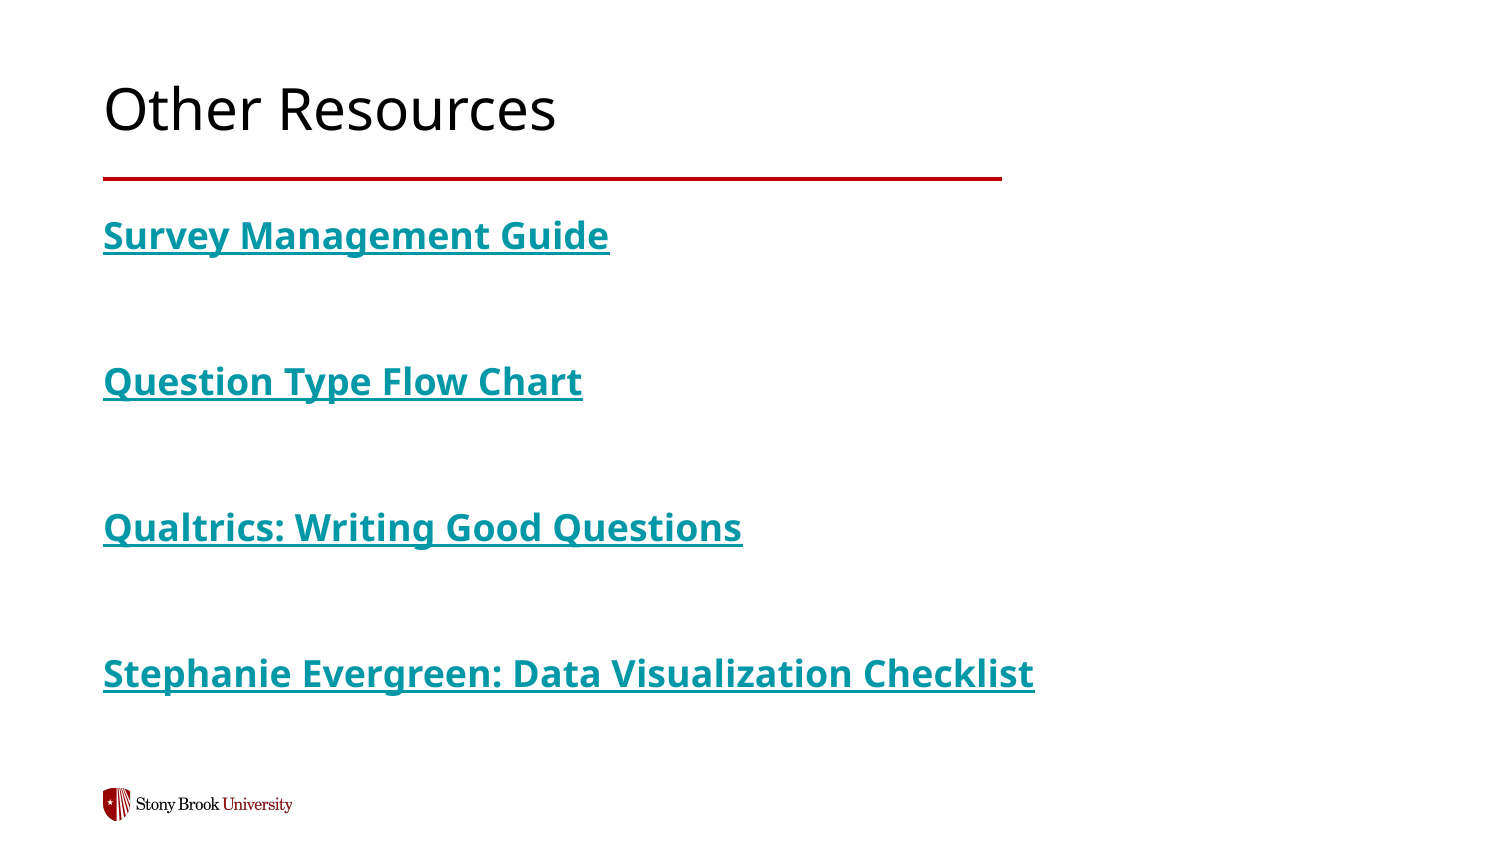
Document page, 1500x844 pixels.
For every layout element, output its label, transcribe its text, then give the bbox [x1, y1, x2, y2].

list Survey Management Guide Question Type Flow Chart Qualtrics: Writing Good Questions Stephanie Evergreen: Data Visualization Checklist [103, 211, 1397, 728]
title Other Resources [103, 45, 1397, 140]
picture [103, 788, 292, 821]
